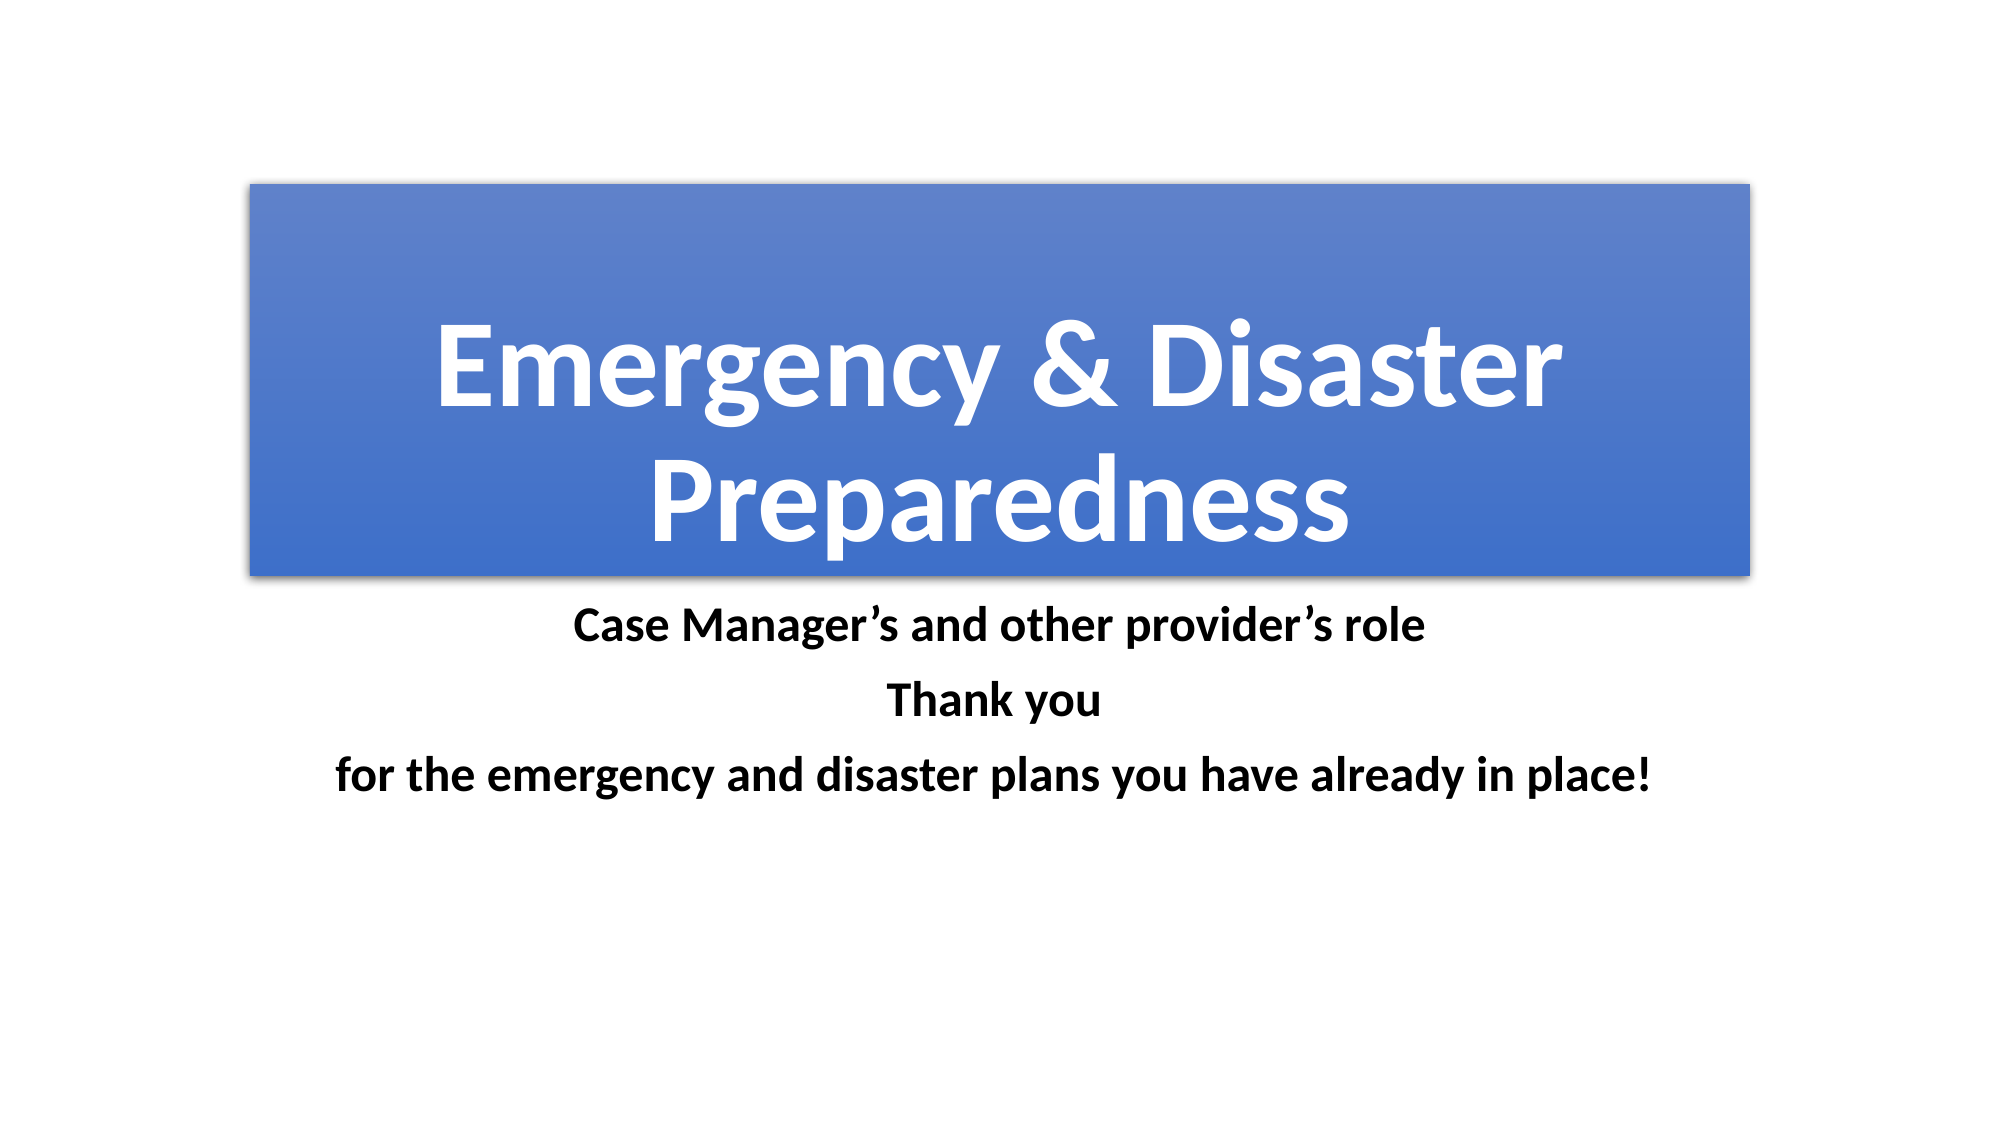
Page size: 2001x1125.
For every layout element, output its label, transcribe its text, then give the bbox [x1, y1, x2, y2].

subtitle Case Manager’s and other provider’s role Thank you for the emergency and disaster plans you have already in place! [249, 590, 1750, 863]
title Emergency & Disaster Preparedness [249, 184, 1750, 576]
